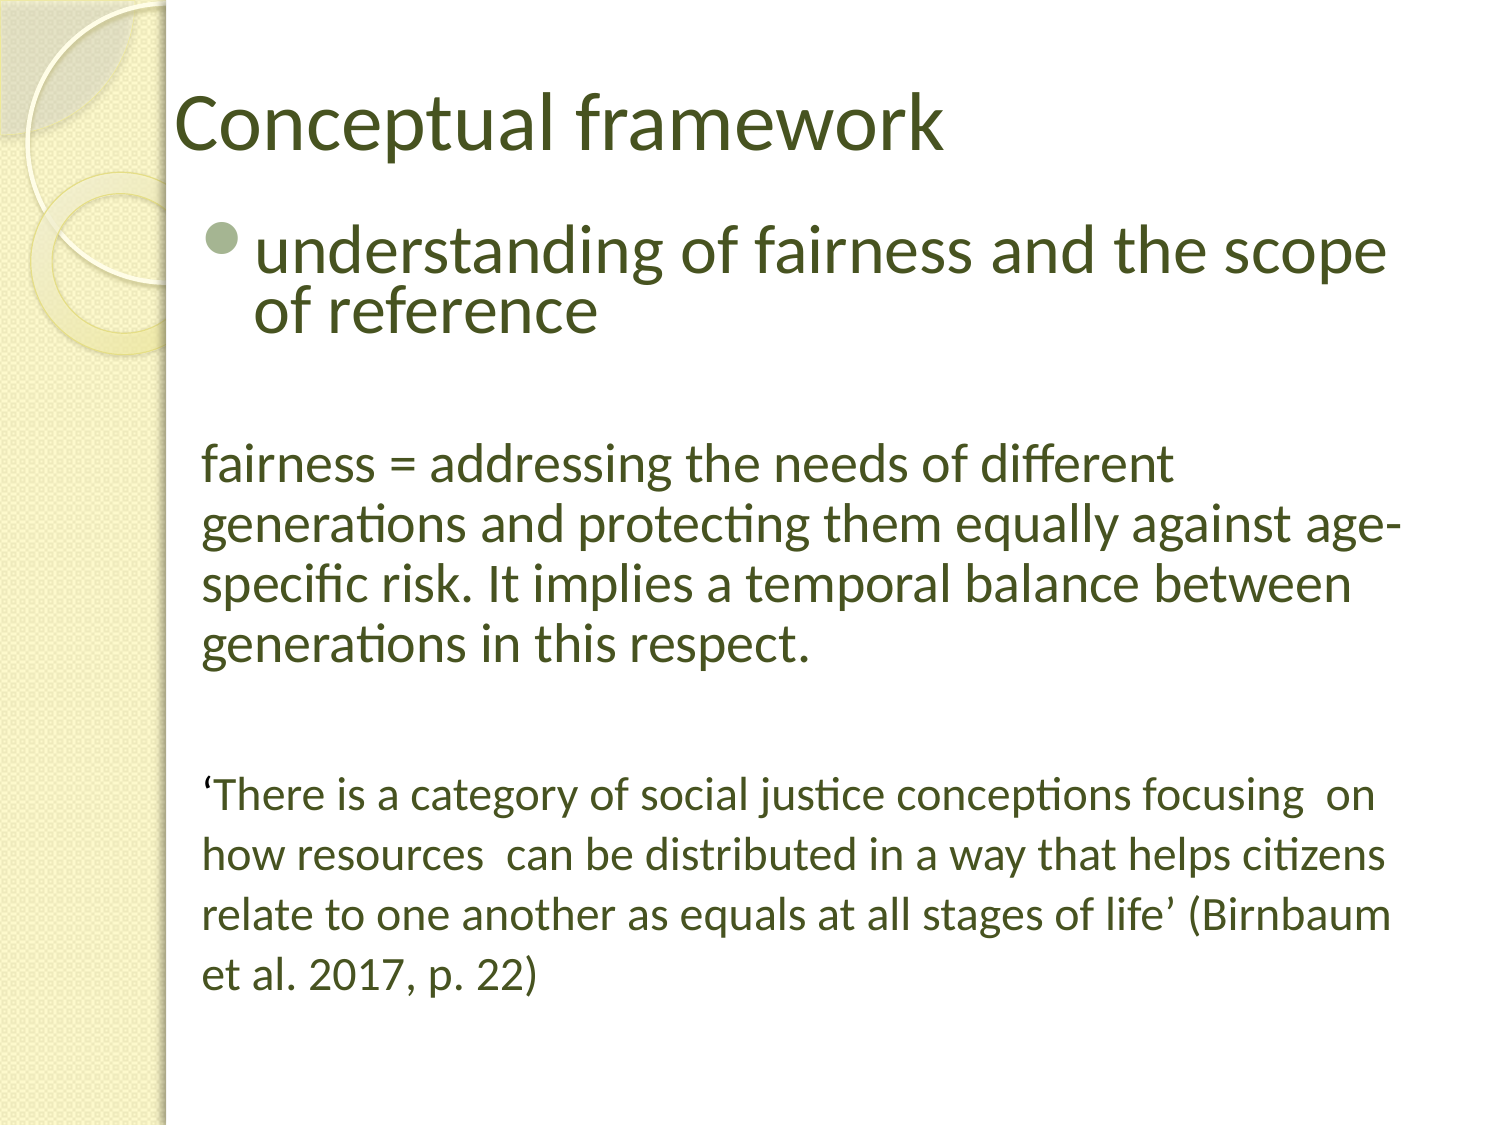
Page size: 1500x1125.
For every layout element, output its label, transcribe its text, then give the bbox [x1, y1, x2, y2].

title Conceptual framework [159, 0, 1459, 236]
list understanding of fairness and the scope of reference fairness = addressing the needs of different generations and protecting them equally against age-specific risk. It implies a temporal balance between generations in this respect. ‘There is a category of social justice conceptions focusing on how resources can be distributed in a way that helps citizens relate to one another as equals at all stages of life’ (Birnbaum et al. 2017, p. 22) [171, 219, 1459, 1008]
